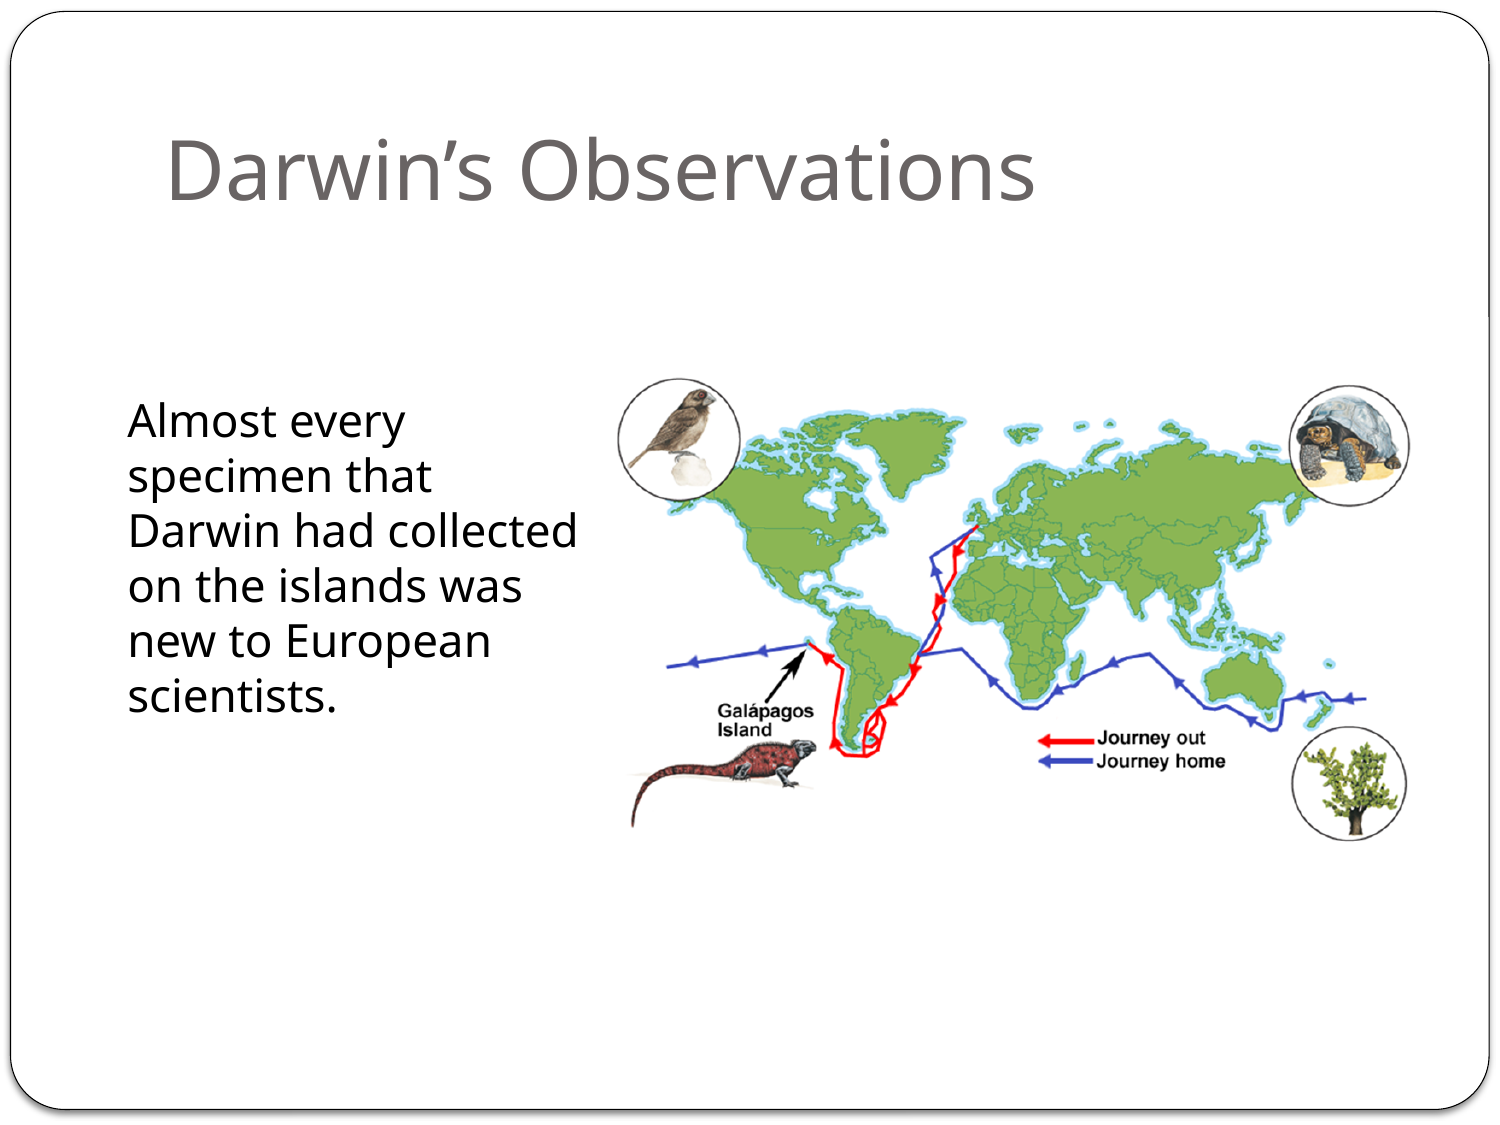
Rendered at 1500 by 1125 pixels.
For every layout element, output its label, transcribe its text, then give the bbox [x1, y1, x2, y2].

list Almost every specimen that Darwin had collected on the islands was new to European scientists. [112, 249, 600, 1000]
title Darwin’s Observations [150, 44, 1425, 233]
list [612, 374, 1413, 846]
